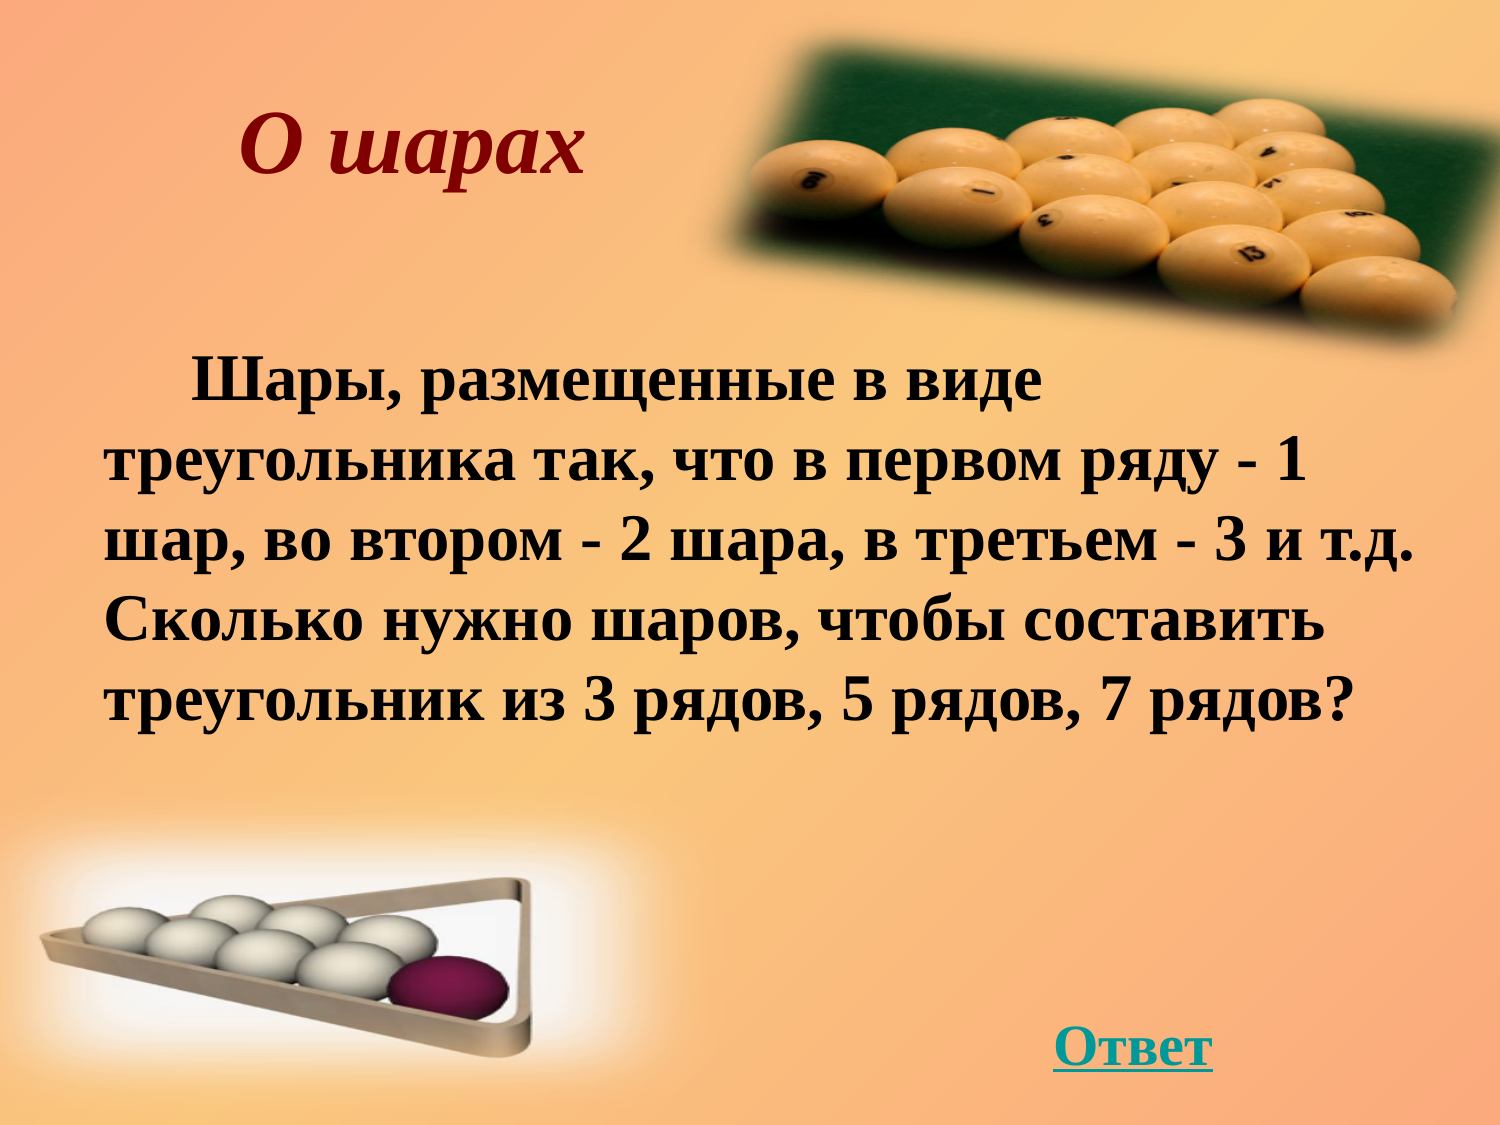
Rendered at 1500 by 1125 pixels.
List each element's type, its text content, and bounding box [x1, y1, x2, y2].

picture [0, 778, 744, 1125]
picture [655, 0, 1500, 389]
text_box Шары, размещенные в виде треугольника так, что в первом ряду - 1 шар, во втором - 2 шара, в третьем - 3 и т.д. Сколько нужно шаров, чтобы составить треугольник из 3 рядов, 5 рядов, 7 рядов? [88, 326, 1459, 741]
title О шарах [41, 42, 650, 231]
text_box Ответ [950, 999, 1455, 1085]
